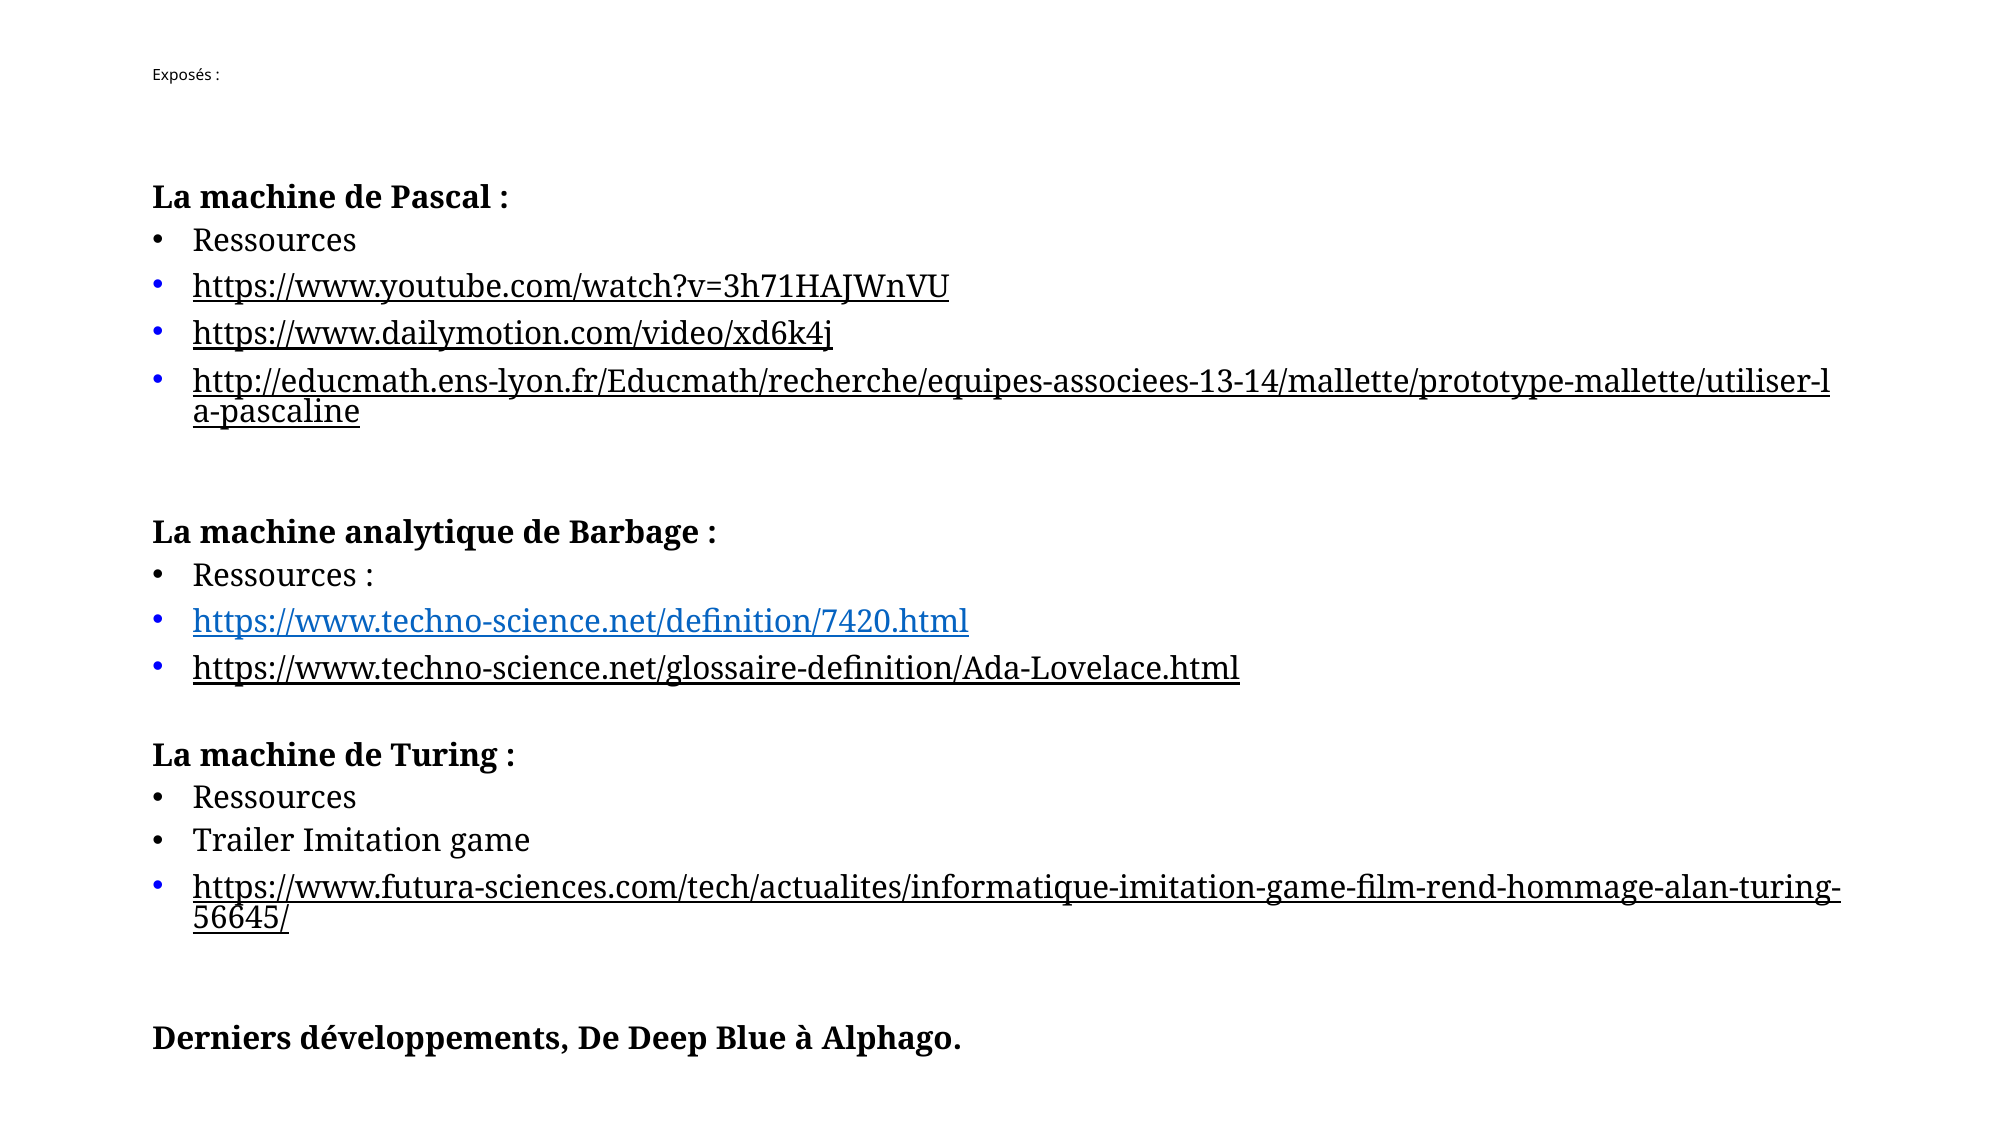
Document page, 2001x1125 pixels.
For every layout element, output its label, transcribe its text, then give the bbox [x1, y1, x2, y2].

title Exposés : [137, 59, 1863, 92]
list La machine de Pascal : Ressources https://www.youtube.com/watch?v=3h71HAJWnVU https://www.dailymotion.com/video/xd6k4j http://educmath.ens-lyon.fr/Educmath/recherche/equipes-associees-13-14/mallette/prototype-mallette/utiliser-la-pascaline La machine analytique de Barbage : Ressources : https://www.techno-science.net/definition/7420.html https://www.techno-science.net/glossaire-definition/Ada-Lovelace.html La machine de Turing : Ressources Trailer Imitation game https://www.futura-sciences.com/tech/actualites/informatique-imitation-game-film-rend-hommage-alan-turing-56645/ Derniers développements, De Deep Blue à Alphago. [137, 173, 1863, 1014]
